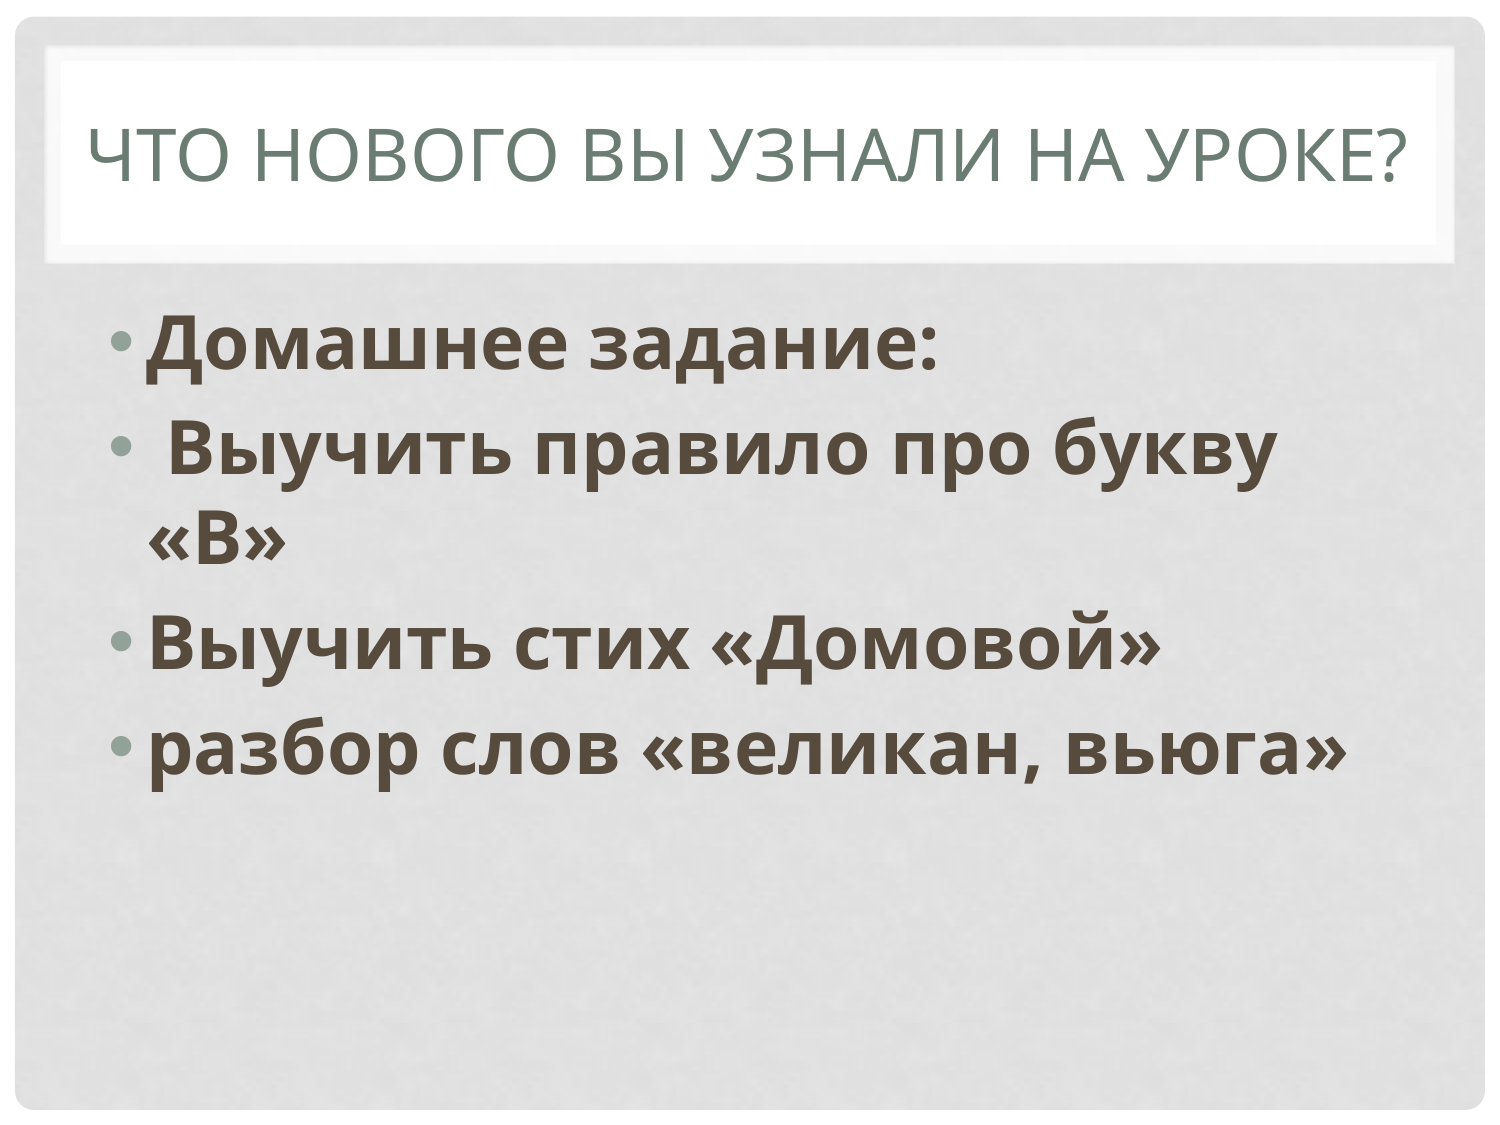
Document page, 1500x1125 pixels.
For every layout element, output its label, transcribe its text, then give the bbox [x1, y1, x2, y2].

title Что нового вы узнали на уроке? [69, 66, 1425, 238]
list Домашнее задание: Выучить правило про букву «В» Выучить стих «Домовой» разбор слов «великан, вьюга» [75, 287, 1425, 1005]
